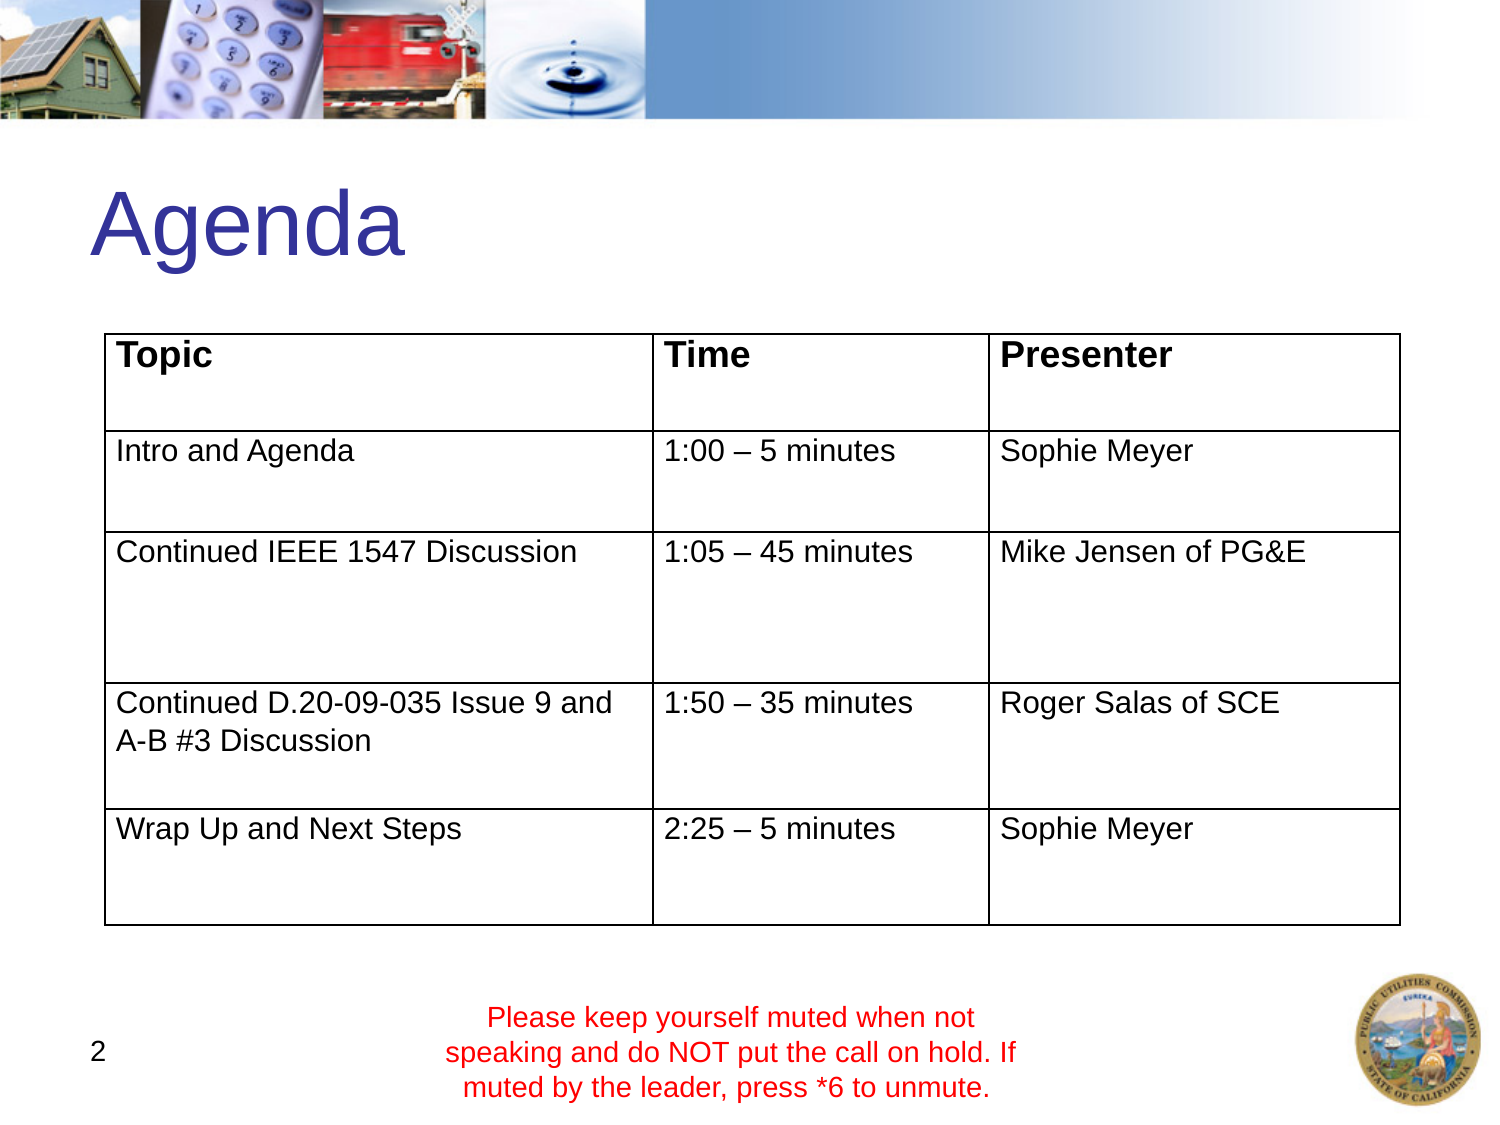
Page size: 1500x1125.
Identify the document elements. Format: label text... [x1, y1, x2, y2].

table_cell Sophie Meyer [990, 432, 1399, 531]
table_cell Sophie Meyer [990, 810, 1399, 924]
table_cell 1:00 – 5 minutes [654, 432, 988, 531]
table_cell Continued IEEE 1547 Discussion [106, 533, 652, 682]
table_cell Wrap Up and Next Steps [106, 810, 652, 924]
title Agenda [75, 137, 1425, 300]
table_cell Continued D.20-09-035 Issue 9 and A-B #3 Discussion [106, 684, 652, 808]
table_header Presenter [990, 335, 1399, 430]
footer Please keep yourself muted when not speaking and do NOT put the call on hold. If muted by the leader, press *6 to unmute. [412, 990, 1051, 1070]
table_cell 1:50 – 35 minutes [654, 684, 988, 808]
picture [0, 0, 1500, 1125]
table_cell Intro and Agenda [106, 432, 652, 531]
table_header Topic [106, 335, 652, 430]
slide_number 2 [74, 1024, 135, 1103]
table_cell Mike Jensen of PG&E [990, 533, 1399, 682]
table_cell 2:25 – 5 minutes [654, 810, 988, 924]
table_cell Roger Salas of SCE [990, 684, 1399, 808]
table_header Time [654, 335, 988, 430]
table_cell 1:05 – 45 minutes [654, 533, 988, 682]
